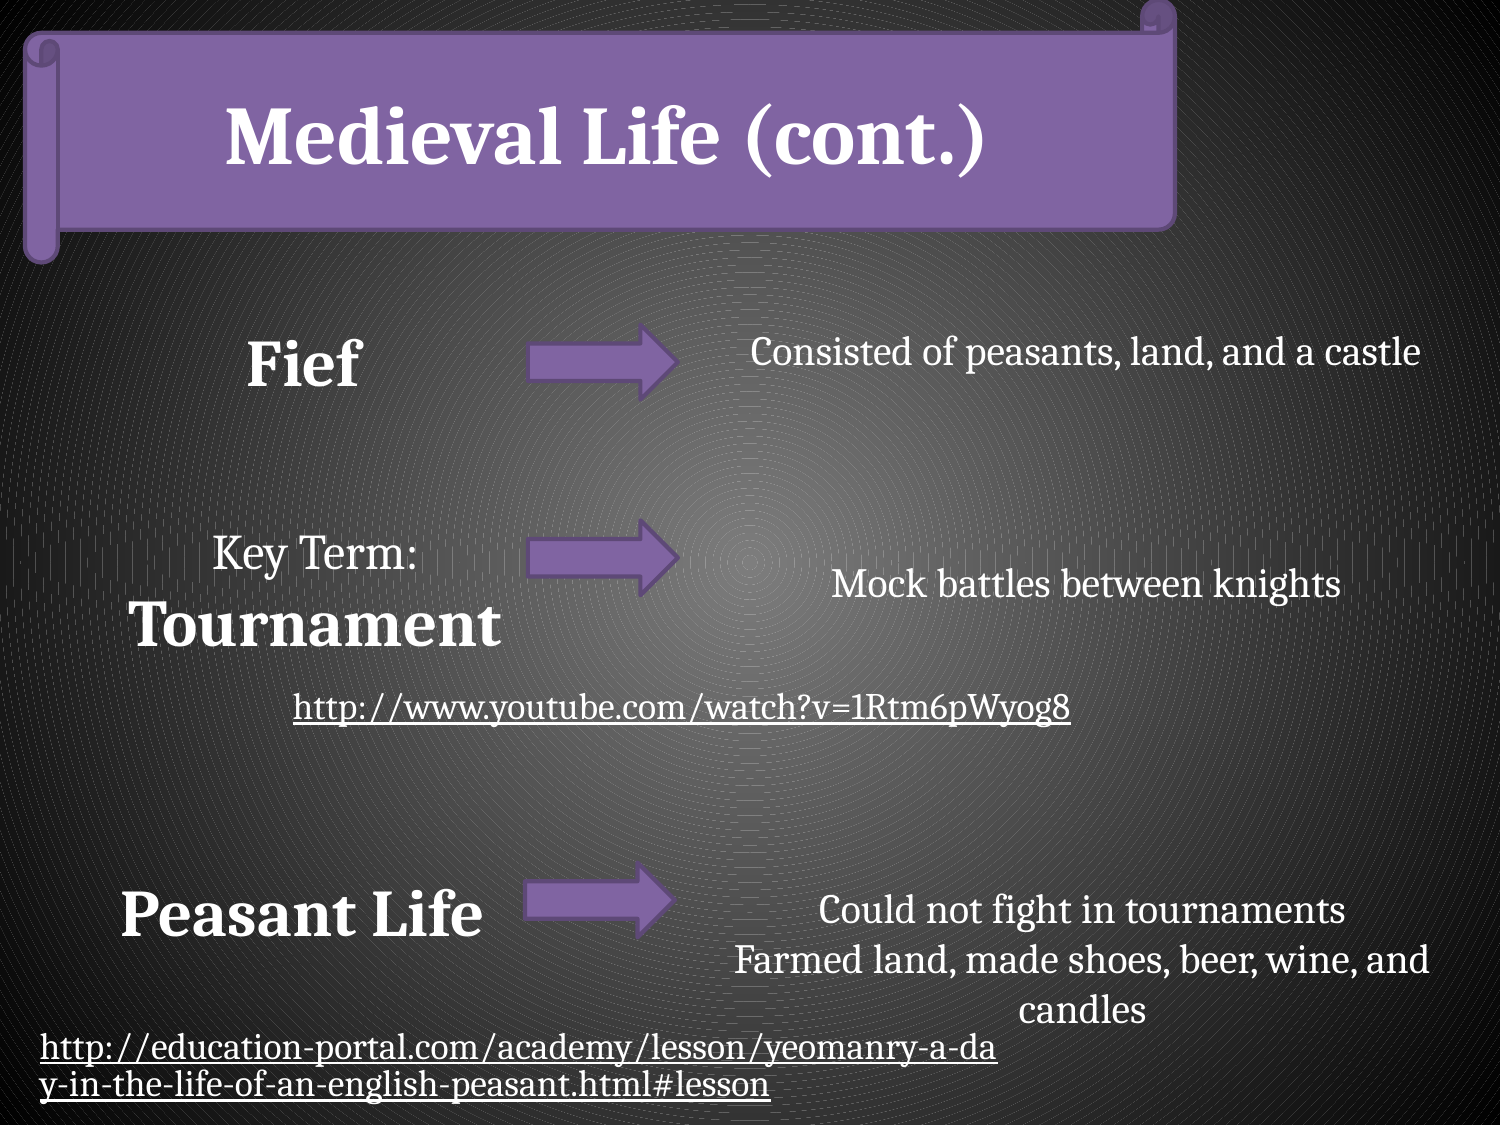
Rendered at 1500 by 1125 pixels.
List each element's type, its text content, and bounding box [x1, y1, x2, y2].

text_box Could not fight in tournaments Farmed land, made shoes, beer, wine, and candles [651, 874, 1500, 1040]
text_box [525, 322, 662, 402]
text_box Medieval Life (cont.) [22, 0, 1178, 265]
text_box [553, 518, 672, 598]
text_box Key Term: Tournament [77, 512, 553, 668]
text_box http://www.youtube.com/watch?v=1Rtm6pWyog8 [277, 674, 1275, 735]
text_box Peasant Life [65, 862, 541, 958]
text_box Fief [65, 312, 541, 408]
text_box http://education-portal.com/academy/lesson/yeomanry-a-day-in-the-life-of-an-english-peasant.html#lesson [24, 1014, 1013, 1119]
text_box Mock battles between knights [654, 548, 1500, 613]
text_box Consisted of peasants, land, and a castle [654, 316, 1500, 381]
text_box [522, 860, 652, 940]
